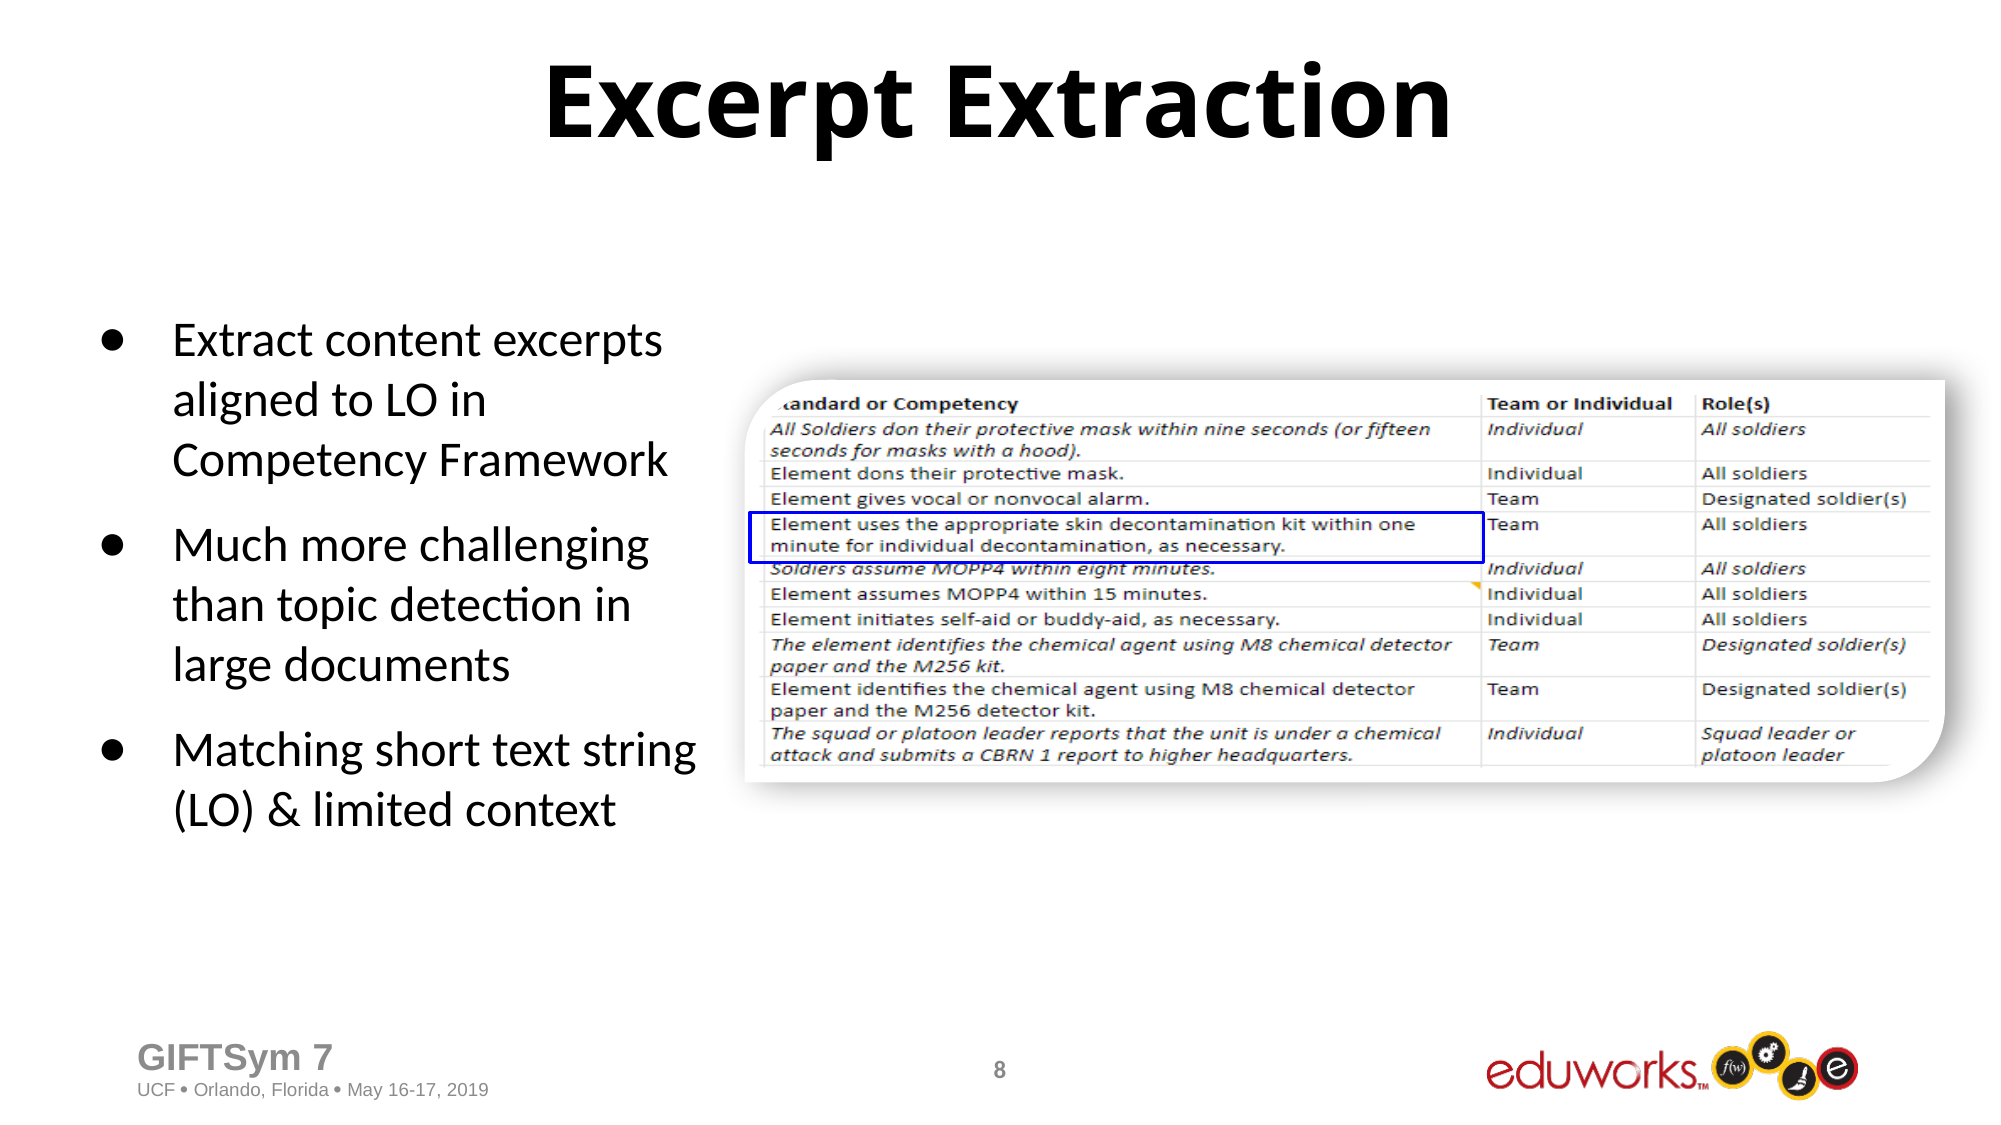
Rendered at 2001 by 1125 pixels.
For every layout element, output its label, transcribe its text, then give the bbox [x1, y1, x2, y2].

picture [1482, 1028, 1863, 1103]
slide_number 7 [774, 1038, 1225, 1099]
picture [751, 387, 1938, 776]
text_box Extract content excerpts aligned to LO in Competency Framework Much more challenging than topic detection in large documents Matching short text string (LO) & limited context [82, 291, 718, 852]
title Excerpt Extraction [0, 0, 2000, 210]
